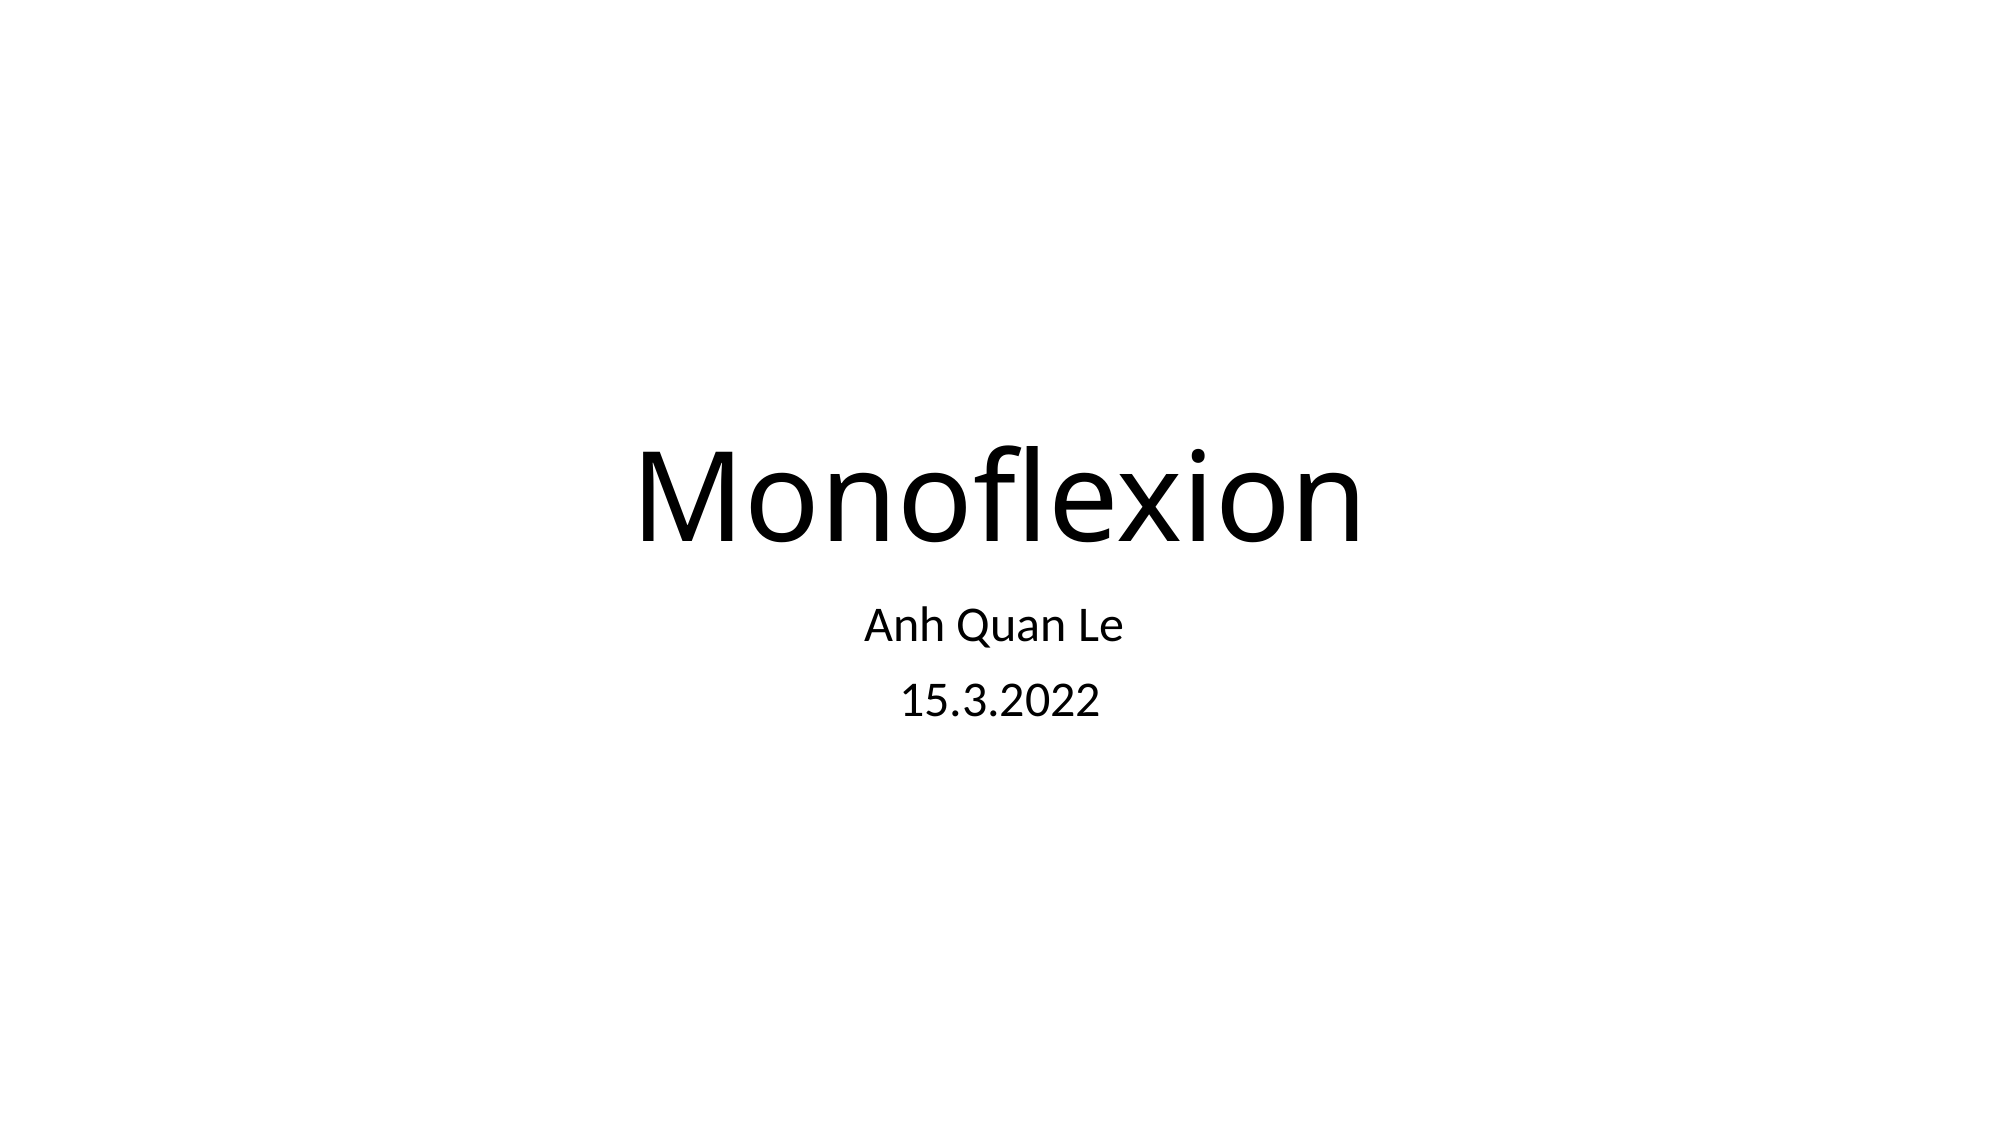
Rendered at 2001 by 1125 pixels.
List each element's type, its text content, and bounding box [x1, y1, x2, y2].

title Monoflexion [249, 184, 1750, 576]
subtitle Anh Quan Le 15.3.2022 [249, 590, 1750, 863]
